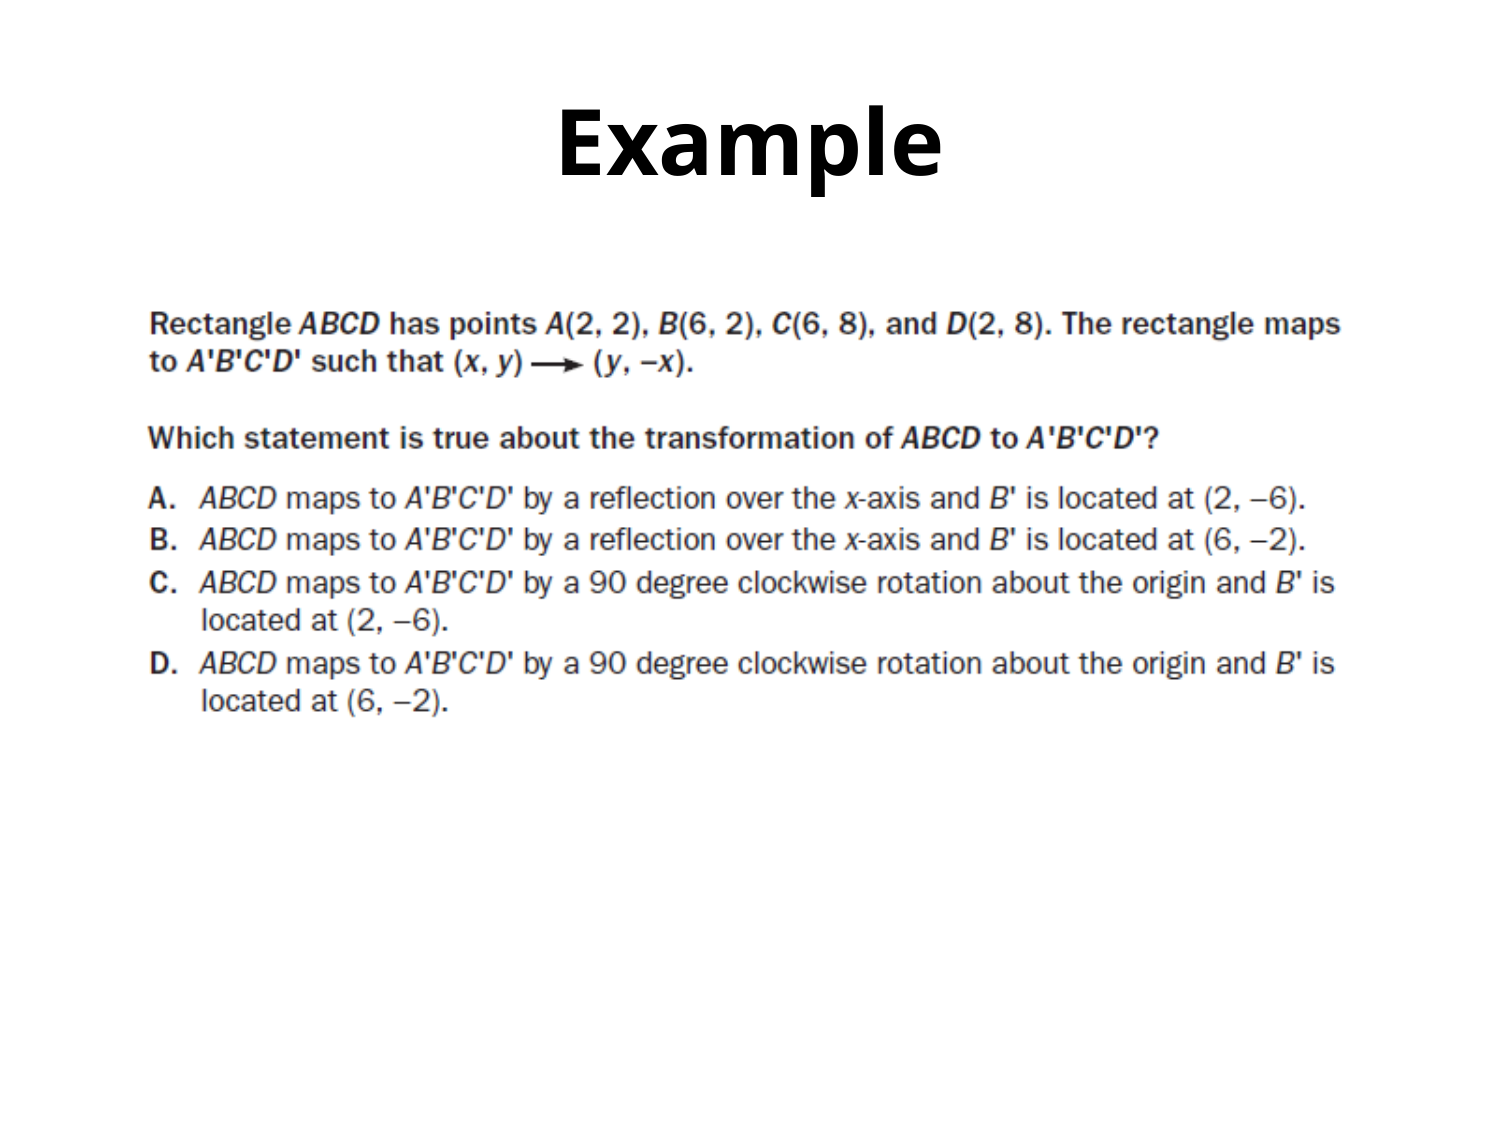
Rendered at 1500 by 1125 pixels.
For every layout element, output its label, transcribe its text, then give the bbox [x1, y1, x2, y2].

title Example [75, 45, 1425, 233]
picture [137, 299, 1378, 738]
